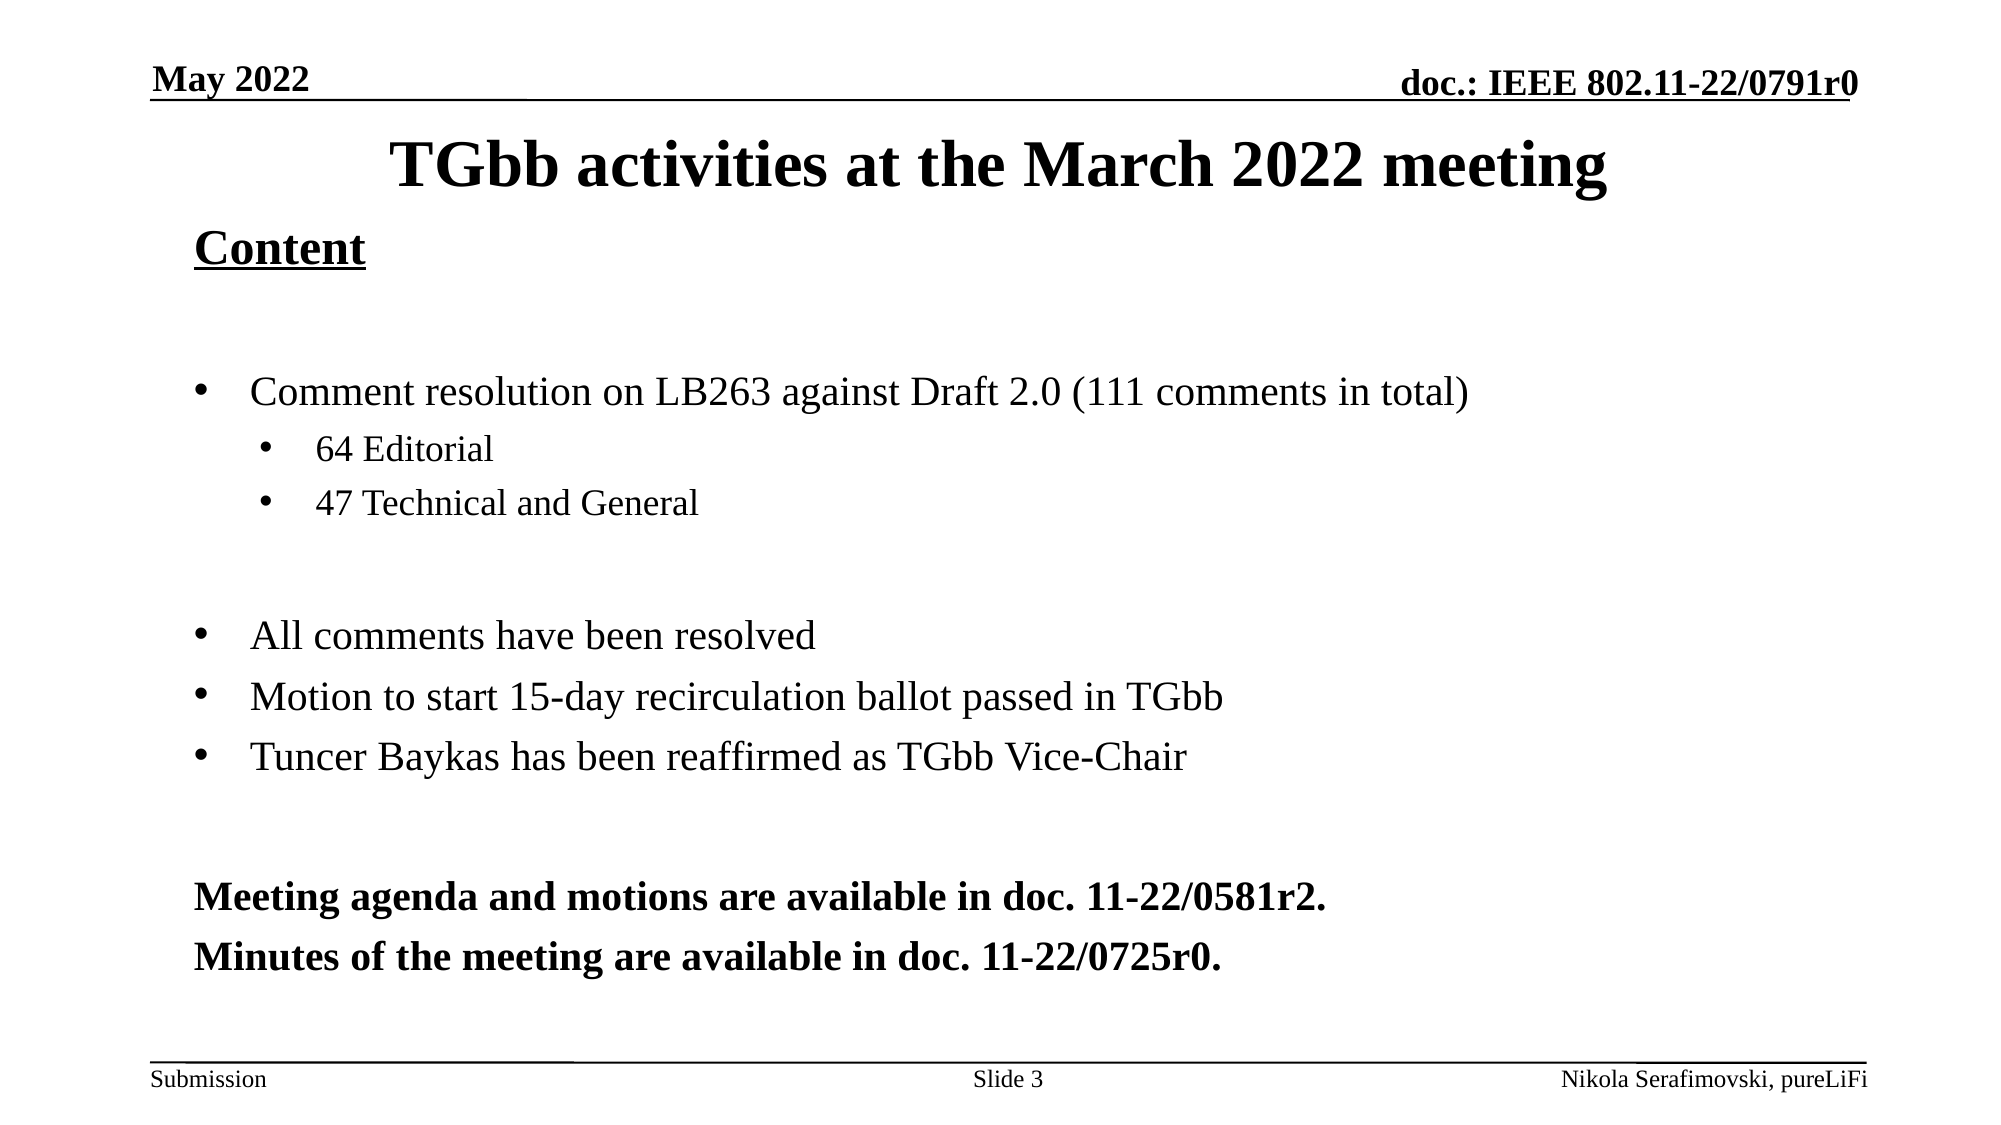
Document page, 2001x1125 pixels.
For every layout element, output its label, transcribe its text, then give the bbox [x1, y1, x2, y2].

footer Nikola Serafimovski, pureLiFi [1171, 1061, 1869, 1093]
slide_number Slide 3 [950, 1061, 1067, 1123]
list Content Comment resolution on LB263 against Draft 2.0 (111 comments in total) 64 Editorial 47 Technical and General All comments have been resolved Motion to start 15-day recirculation ballot passed in TGbb Tuncer Baykas has been reaffirmed as TGbb Vice-Chair Meeting agenda and motions are available in doc. 11-22/0581r2. Minutes of the meeting are available in doc. 11-22/0725r0. [103, 206, 1934, 919]
title TGbb activities at the March 2022 meeting [149, 112, 1850, 206]
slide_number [152, 54, 563, 100]
